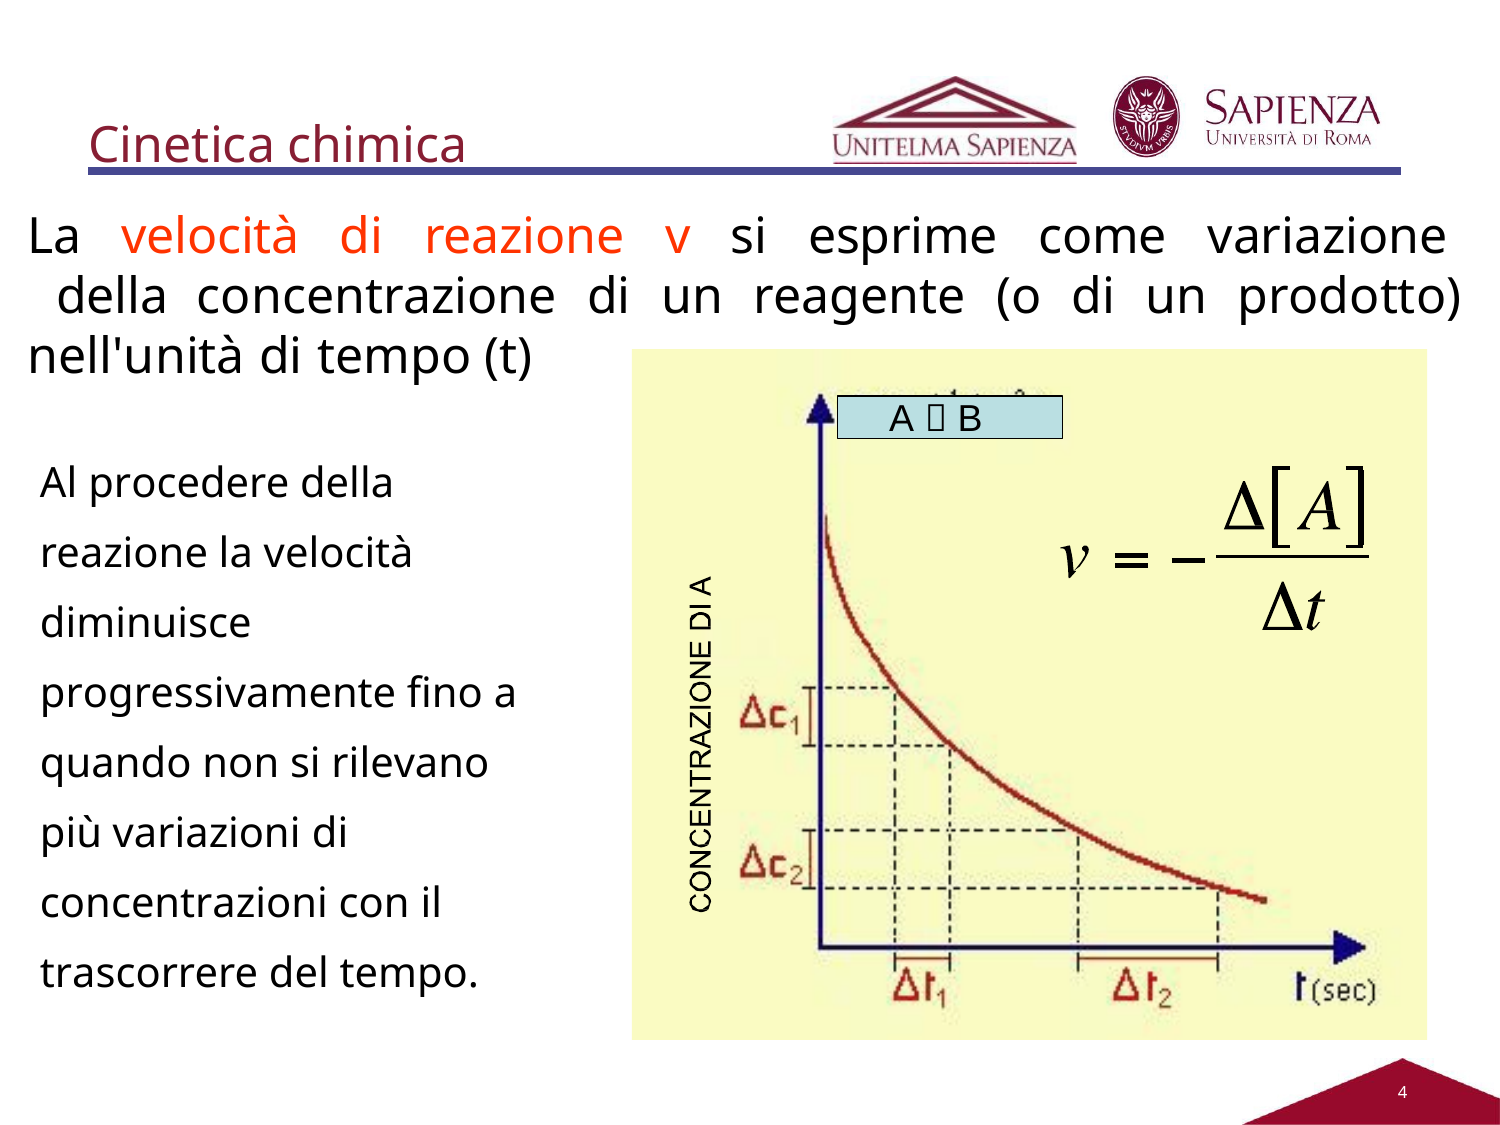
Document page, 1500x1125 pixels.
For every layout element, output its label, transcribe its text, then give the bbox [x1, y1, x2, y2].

picture [832, 76, 1077, 113]
text_box [689, 809, 711, 826]
text_box A  B [837, 396, 1063, 439]
text_box [1306, 590, 1326, 631]
text_box [689, 705, 711, 709]
text_box [689, 661, 711, 679]
text_box [631, 349, 1428, 1040]
title Cinetica chimica [86, 113, 1414, 203]
text_box [689, 828, 712, 848]
picture [1241, 1058, 1500, 1125]
text_box [1262, 581, 1303, 630]
text_box [689, 712, 711, 768]
picture [1104, 66, 1414, 113]
text_box [689, 851, 711, 868]
text_box Al procedere della reazione la velocità diminuisce progressivamente fino a quando non si rilevano più variazioni di concentrazioni con il trascorrere del tempo. [37, 435, 561, 996]
text_box [689, 681, 712, 702]
text_box [689, 641, 711, 658]
slide_number 2 [1393, 1081, 1422, 1125]
text_box [689, 770, 711, 787]
text_box La velocità di reazione v si esprime come variazione della concentrazione di un reagente (o di un prodotto) nell'unità di tempo (t) [25, 203, 1462, 384]
text_box [689, 576, 711, 596]
text_box [1060, 545, 1089, 579]
text_box [689, 789, 711, 807]
text_box [689, 612, 711, 630]
text_box [689, 893, 712, 913]
text_box [689, 871, 712, 892]
text_box [1223, 481, 1265, 530]
text_box [1297, 481, 1341, 530]
